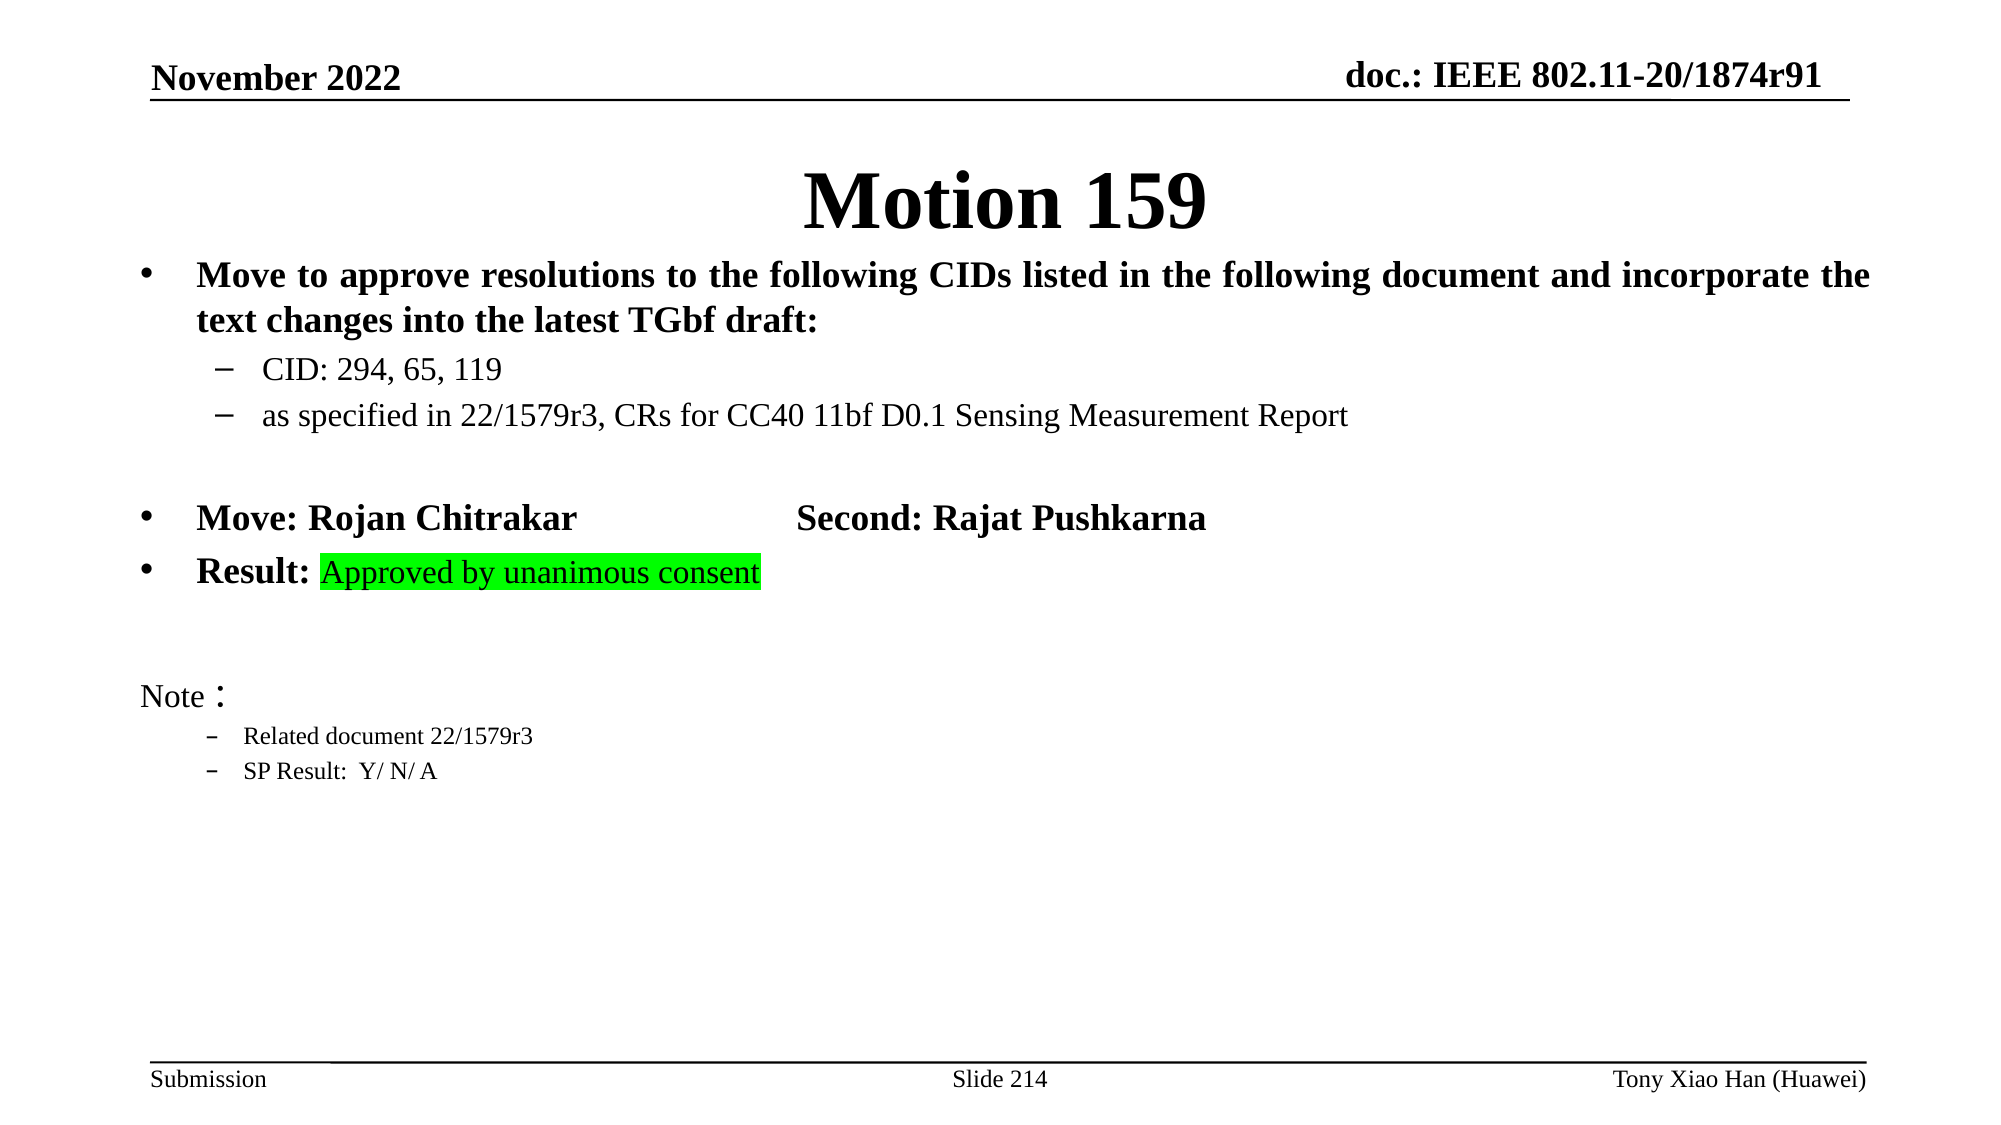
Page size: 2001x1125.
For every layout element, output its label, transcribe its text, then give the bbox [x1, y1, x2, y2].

text_box Motion 159 [368, 137, 1644, 212]
text_box Move to approve resolutions to the following CIDs listed in the following document and incorporate the text changes into the latest TGbf draft: CID: 294, 65, 119 as specified in 22/1579r3, CRs for CC40 11bf D0.1 Sensing Measurement Report Move: Rojan Chitrakar Second: Rajat Pushkarna Result: Approved by unanimous consent Note： Related document 22/1579r3 SP Result: Y/ N/ A [125, 212, 1888, 1013]
